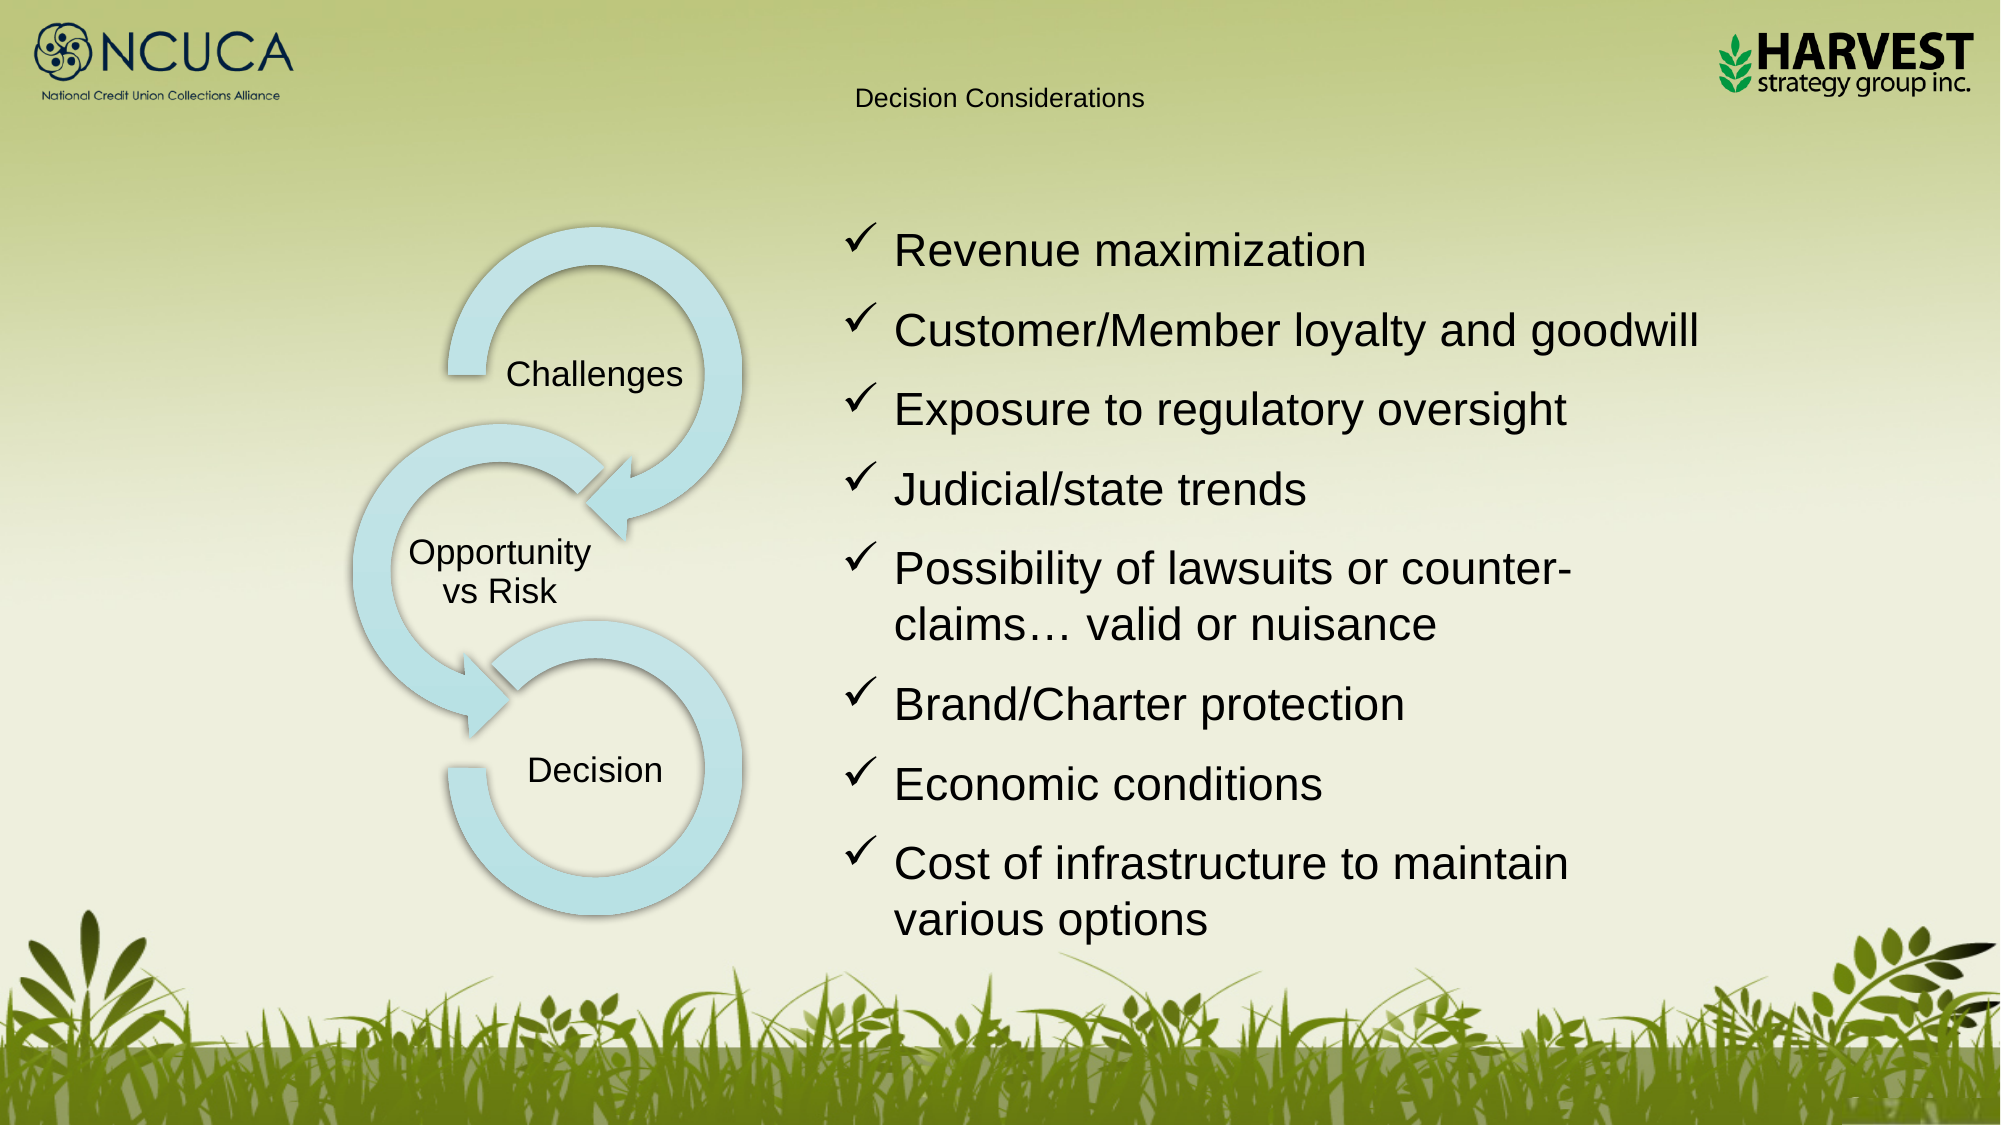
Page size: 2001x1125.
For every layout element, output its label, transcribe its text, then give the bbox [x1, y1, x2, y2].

list Revenue maximization Customer/Member loyalty and goodwill Exposure to regulatory oversight Judicial/state trends Possibility of lawsuits or counter-claims… valid or nuisance Brand/Charter protection Economic conditions Cost of infrastructure to maintain various options [826, 212, 1724, 999]
picture [0, 0, 2001, 1125]
title Decision Considerations [353, 46, 1647, 149]
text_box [56, 203, 1039, 916]
